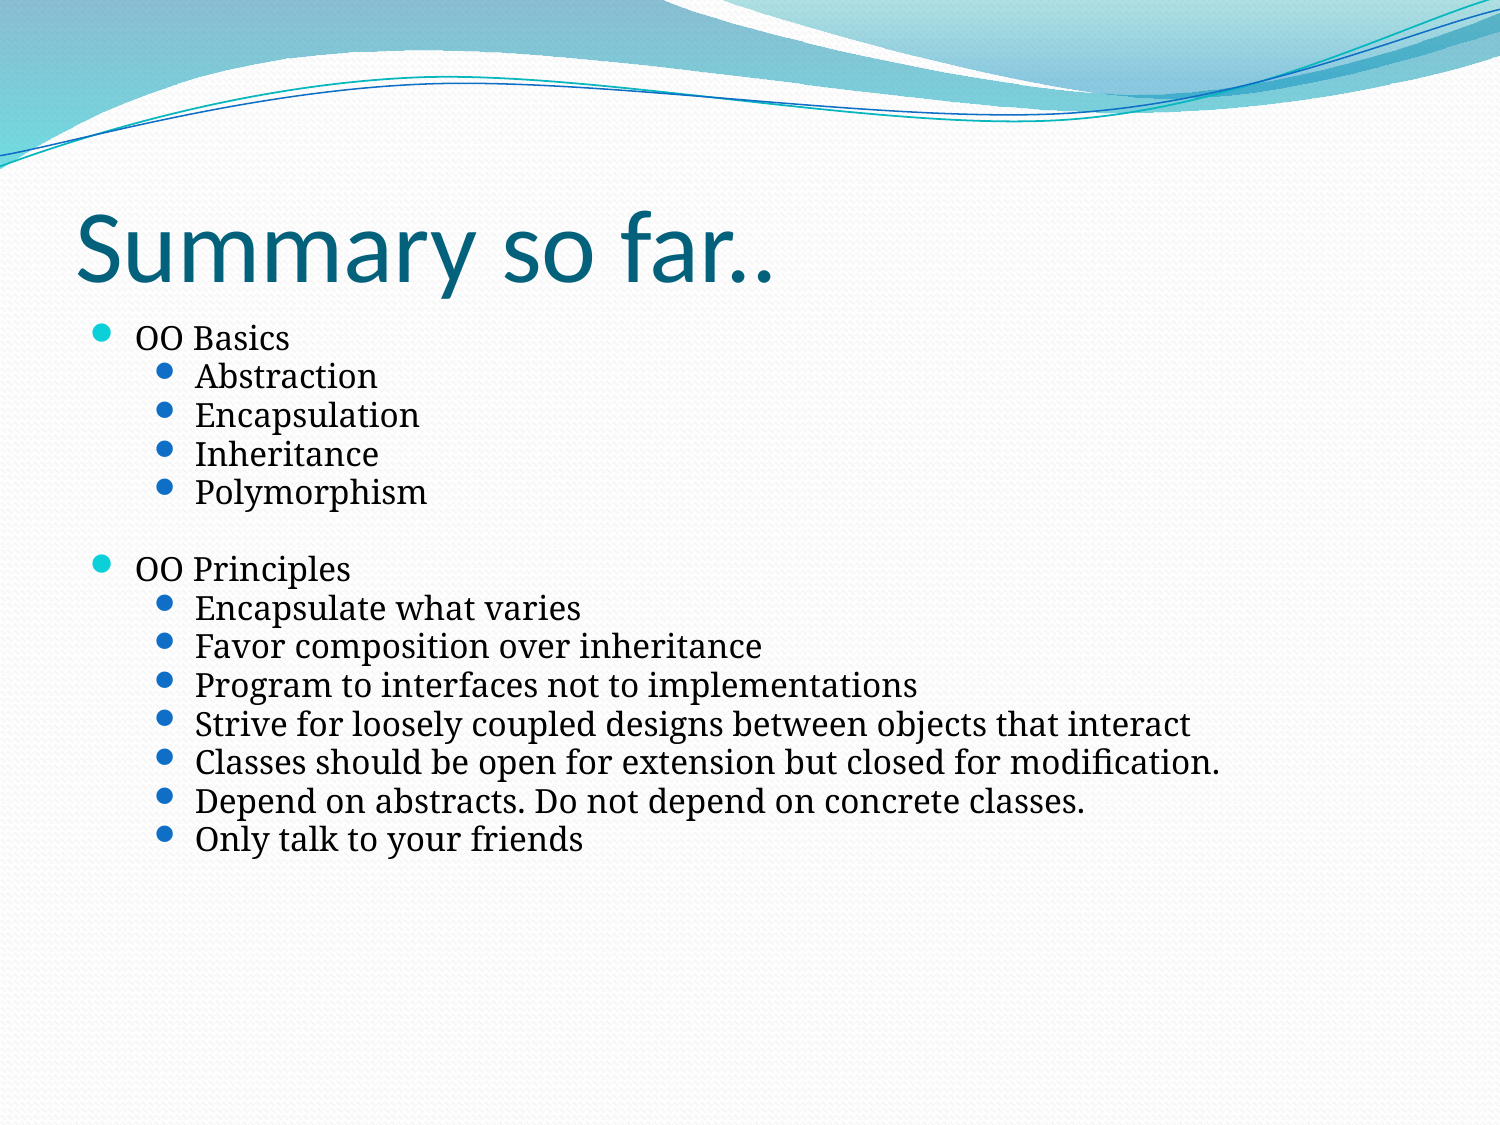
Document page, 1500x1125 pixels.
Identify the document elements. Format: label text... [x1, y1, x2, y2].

title Summary so far.. [75, 115, 1425, 303]
list OO Basics Abstraction Encapsulation Inheritance Polymorphism OO Principles Encapsulate what varies Favor composition over inheritance Program to interfaces not to implementations Strive for loosely coupled designs between objects that interact Classes should be open for extension but closed for modification. Depend on abstracts. Do not depend on concrete classes. Only talk to your friends [75, 317, 1425, 1038]
